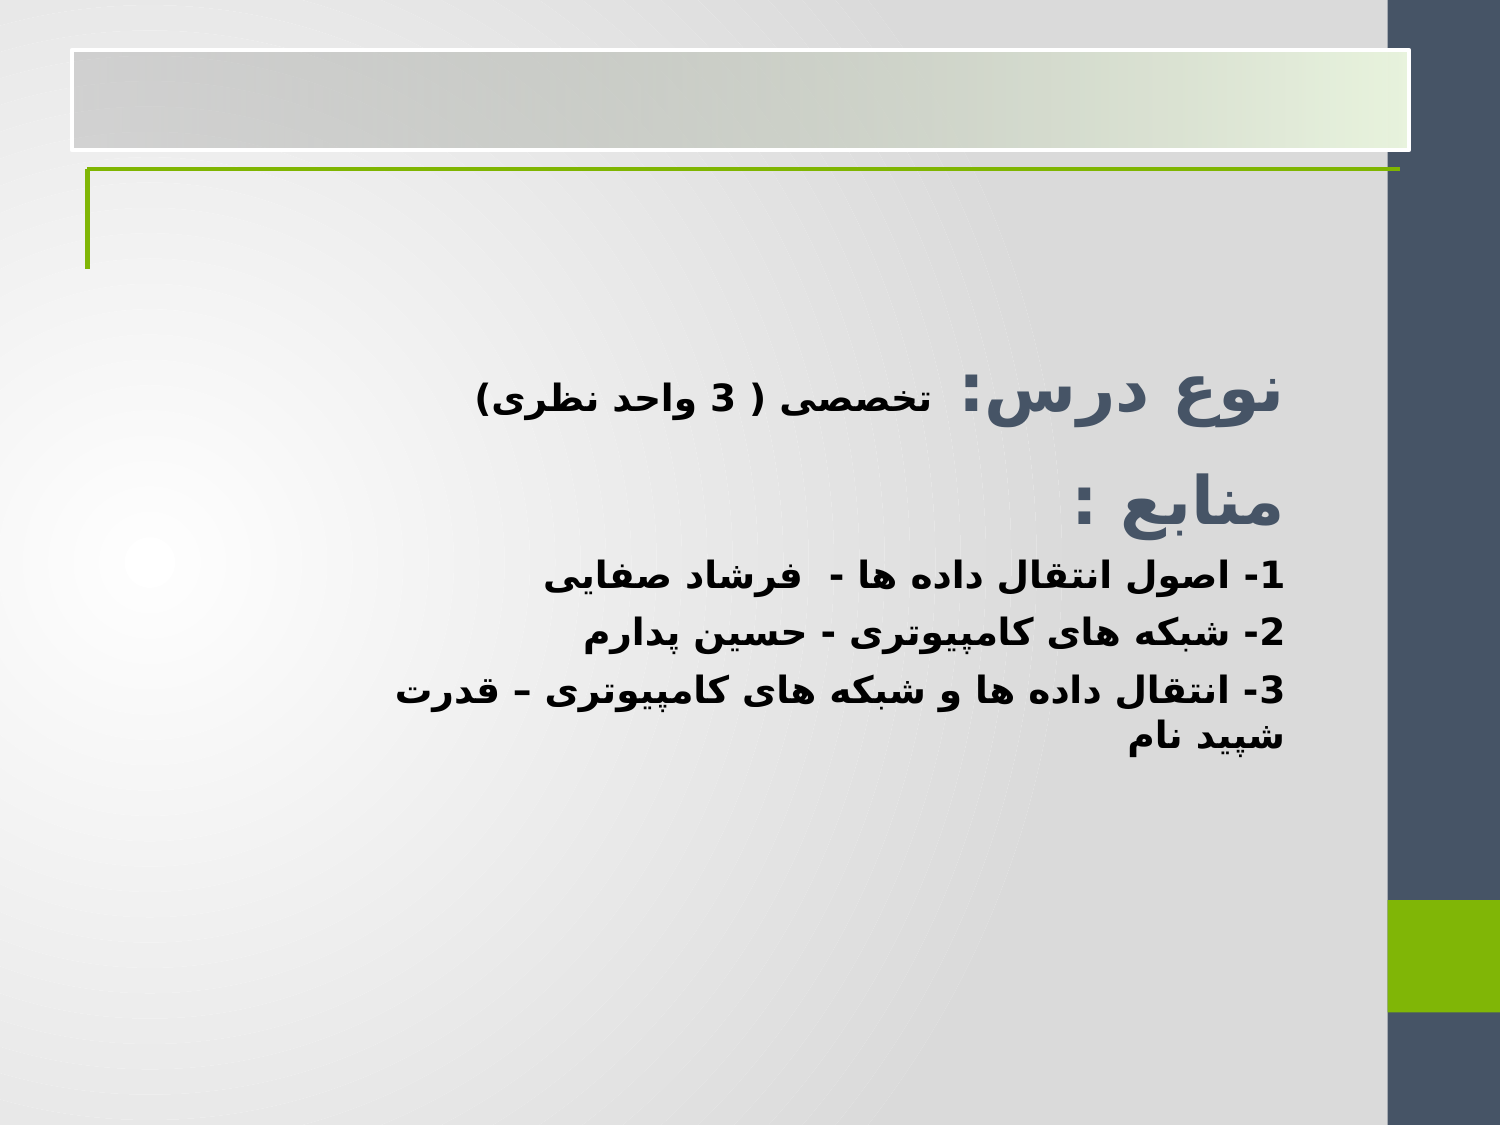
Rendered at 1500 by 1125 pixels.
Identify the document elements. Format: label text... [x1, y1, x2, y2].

text_box نوع درس: تخصصی ( 3 واحد نظری) منابع : 1- اصول انتقال داده ها - فرشاد صفایی 2- شبکه های کامپیوتری - حسین پدارم 3- انتقال داده ها و شبکه های کامپیوتری – قدرت شپید نام [300, 337, 1300, 821]
text_box [70, 48, 1411, 152]
